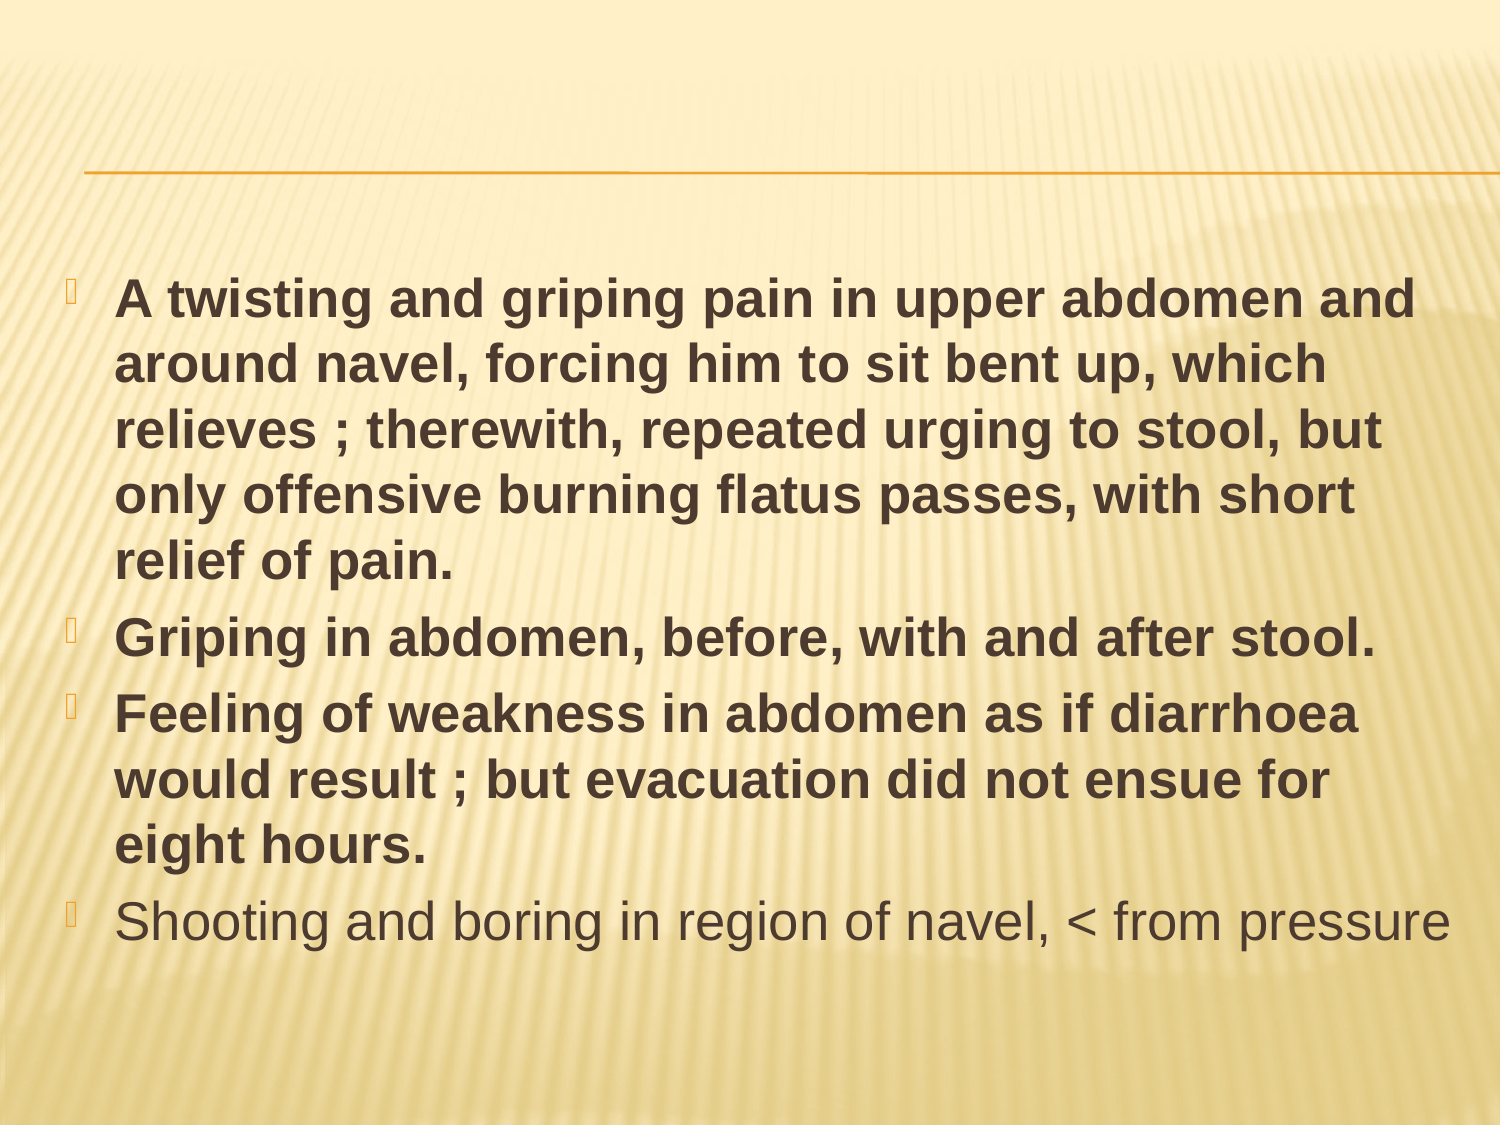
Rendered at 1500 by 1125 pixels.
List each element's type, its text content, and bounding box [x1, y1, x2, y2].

list A twisting and griping pain in upper abdomen and around navel, forcing him to sit bent up, which relieves ; therewith, repeated urging to stool, but only offensive burning flatus passes, with short relief of pain. Griping in abdomen, before, with and after stool. Feeling of weakness in abdomen as if diarrhoea would result ; but evacuation did not ensue for eight hours. Shooting and boring in region of navel, < from pressure [50, 254, 1475, 998]
